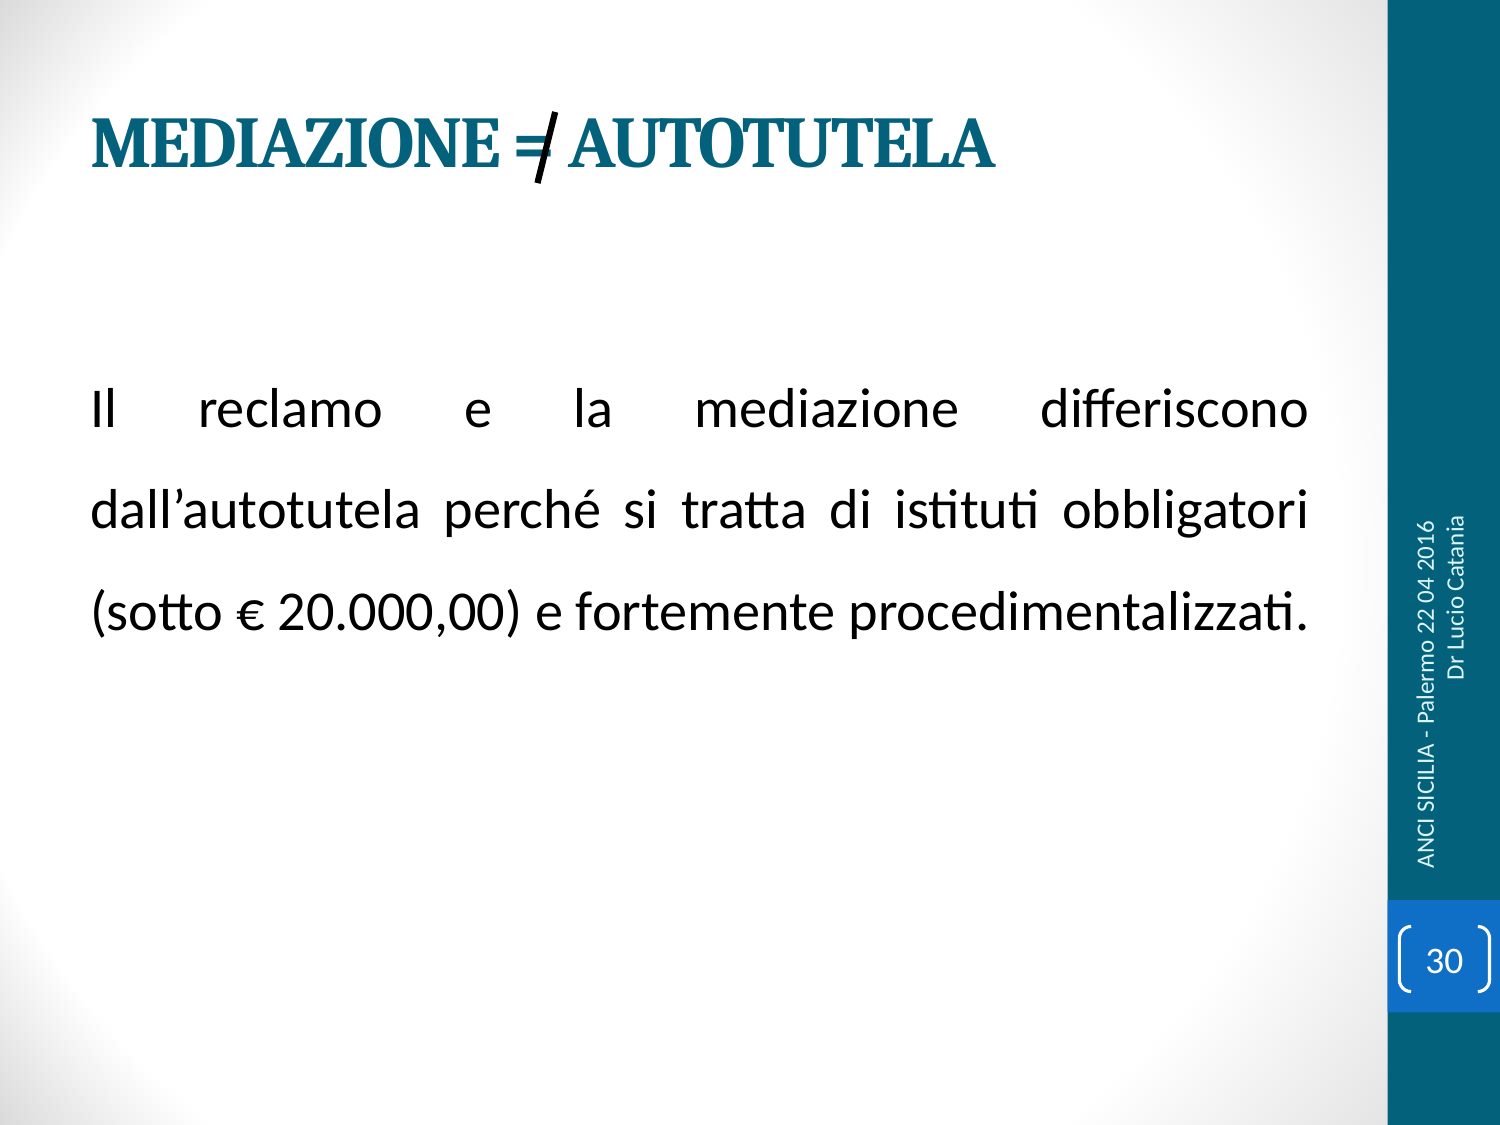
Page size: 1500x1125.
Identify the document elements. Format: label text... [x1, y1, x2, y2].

title MEDIAZIONE = AUTOTUTELA [75, 45, 1325, 233]
picture [0, 0, 1387, 1125]
footer ANCI SICILIA - Palermo 22 04 2016 Dr Lucio Catania [1408, 500, 1469, 889]
slide_number 30 [1397, 924, 1492, 994]
list Il reclamo e la mediazione differiscono dall’autotutela perché si tratta di istituti obbligatori (sotto € 20.000,00) e fortemente procedimentalizzati. [75, 262, 1325, 1050]
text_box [536, 111, 556, 184]
